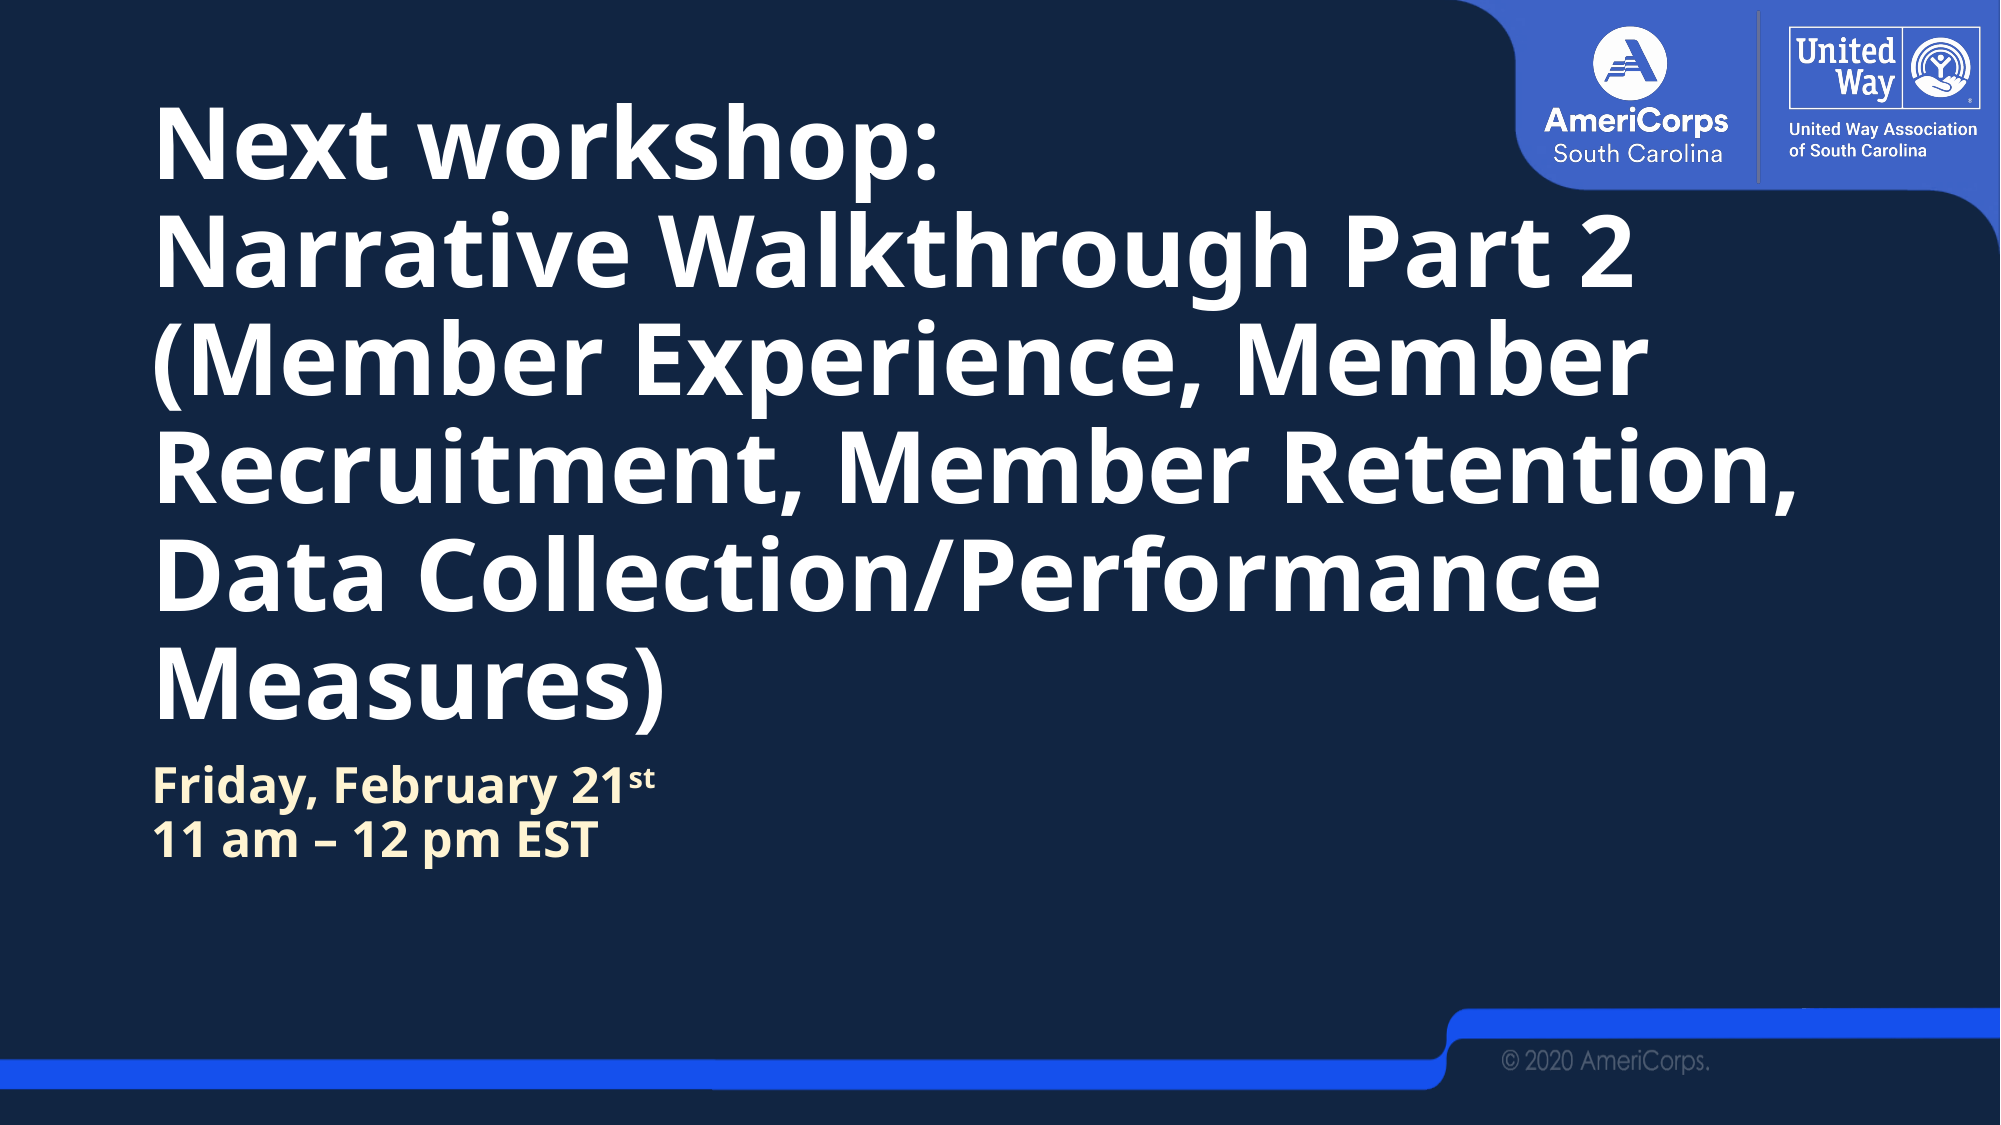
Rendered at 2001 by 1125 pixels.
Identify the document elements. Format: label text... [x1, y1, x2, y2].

title Next workshop: Narrative Walkthrough Part 2 (Member Experience, Member Recruitment, Member Retention, Data Collection/Performance Measures) [136, 280, 1862, 749]
picture [1517, 0, 2000, 194]
picture [0, 1007, 2000, 1091]
list Friday, February 21st 11 am – 12 pm EST [136, 752, 1862, 999]
